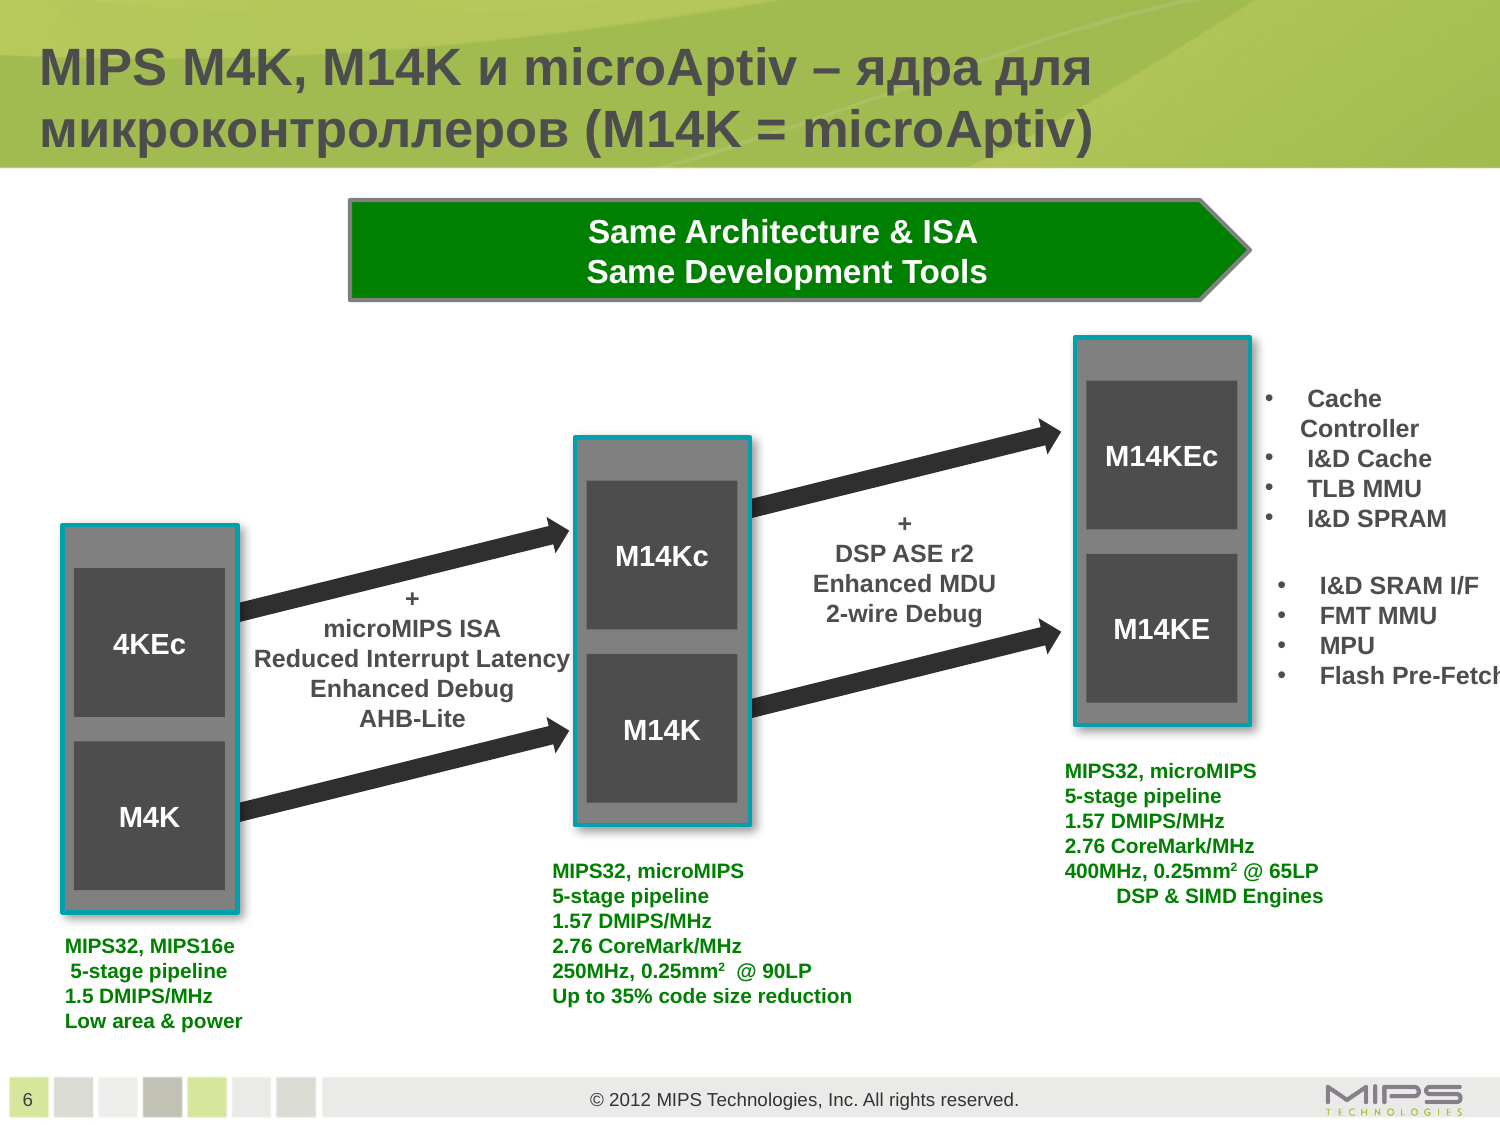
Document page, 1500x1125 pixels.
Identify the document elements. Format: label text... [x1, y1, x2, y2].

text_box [62, 337, 1251, 913]
text_box MIPS32, MIPS16e 5-stage pipeline 1.5 DMIPS/MHz Low area & power [49, 924, 263, 1040]
text_box I&D SRAM I/F FMT MMU MPU Flash Pre-Fetch [1262, 562, 1500, 697]
text_box MIPS32, microMIPS 5-stage pipeline 1.57 DMIPS/MHz 2.76 CoreMark/MHz 400MHz, 0.25mm2 @ 65LP DSP & SIMD Engines [1049, 750, 1350, 940]
text_box Same Architecture & ISA Same Development Tools [347, 197, 1253, 303]
text_box MIPS M4K, M14K и microAptiv – ядра для микроконтроллеров (M14K = microAptiv) [24, 24, 1471, 167]
picture [0, 0, 1500, 1124]
text_box MIPS32, microMIPS 5-stage pipeline 1.57 DMIPS/MHz 2.76 CoreMark/MHz 250MHz, 0.25mm2 @ 90LP Up to 35% code size reduction [537, 922, 888, 1040]
text_box Cache Controller I&D Cache TLB MMU I&D SPRAM [1254, 375, 1500, 540]
